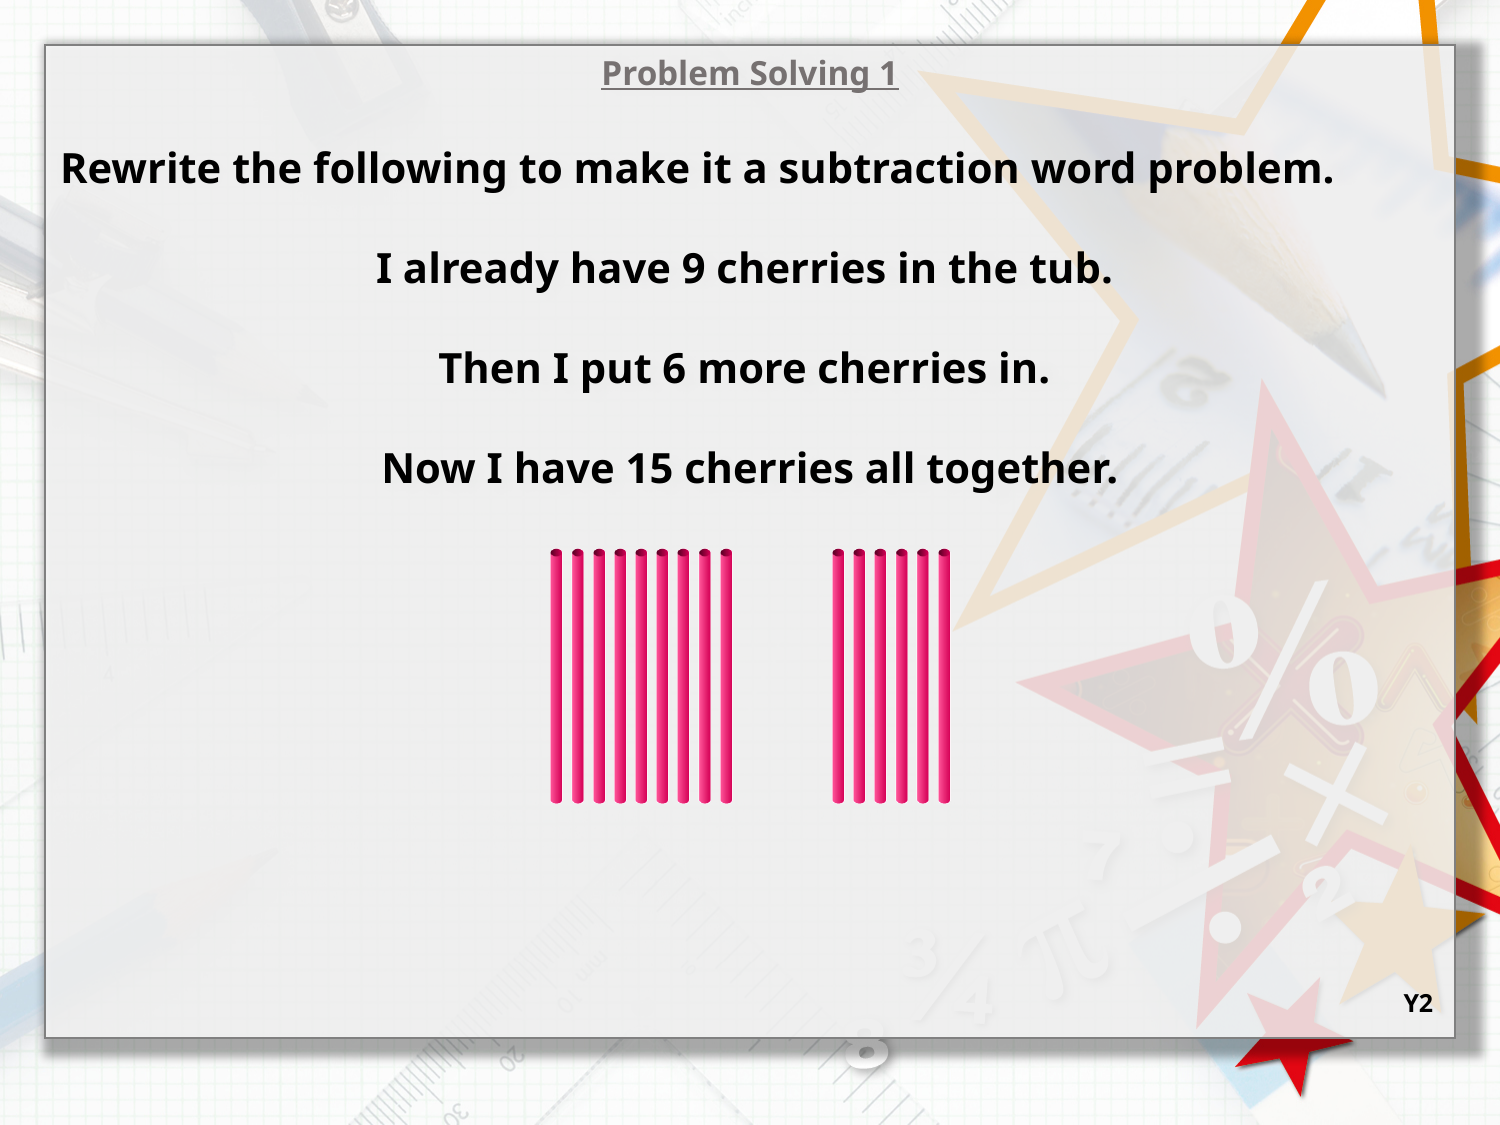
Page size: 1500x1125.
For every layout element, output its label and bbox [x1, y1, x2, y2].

picture [0, 0, 1500, 1125]
text_box [543, 546, 957, 808]
